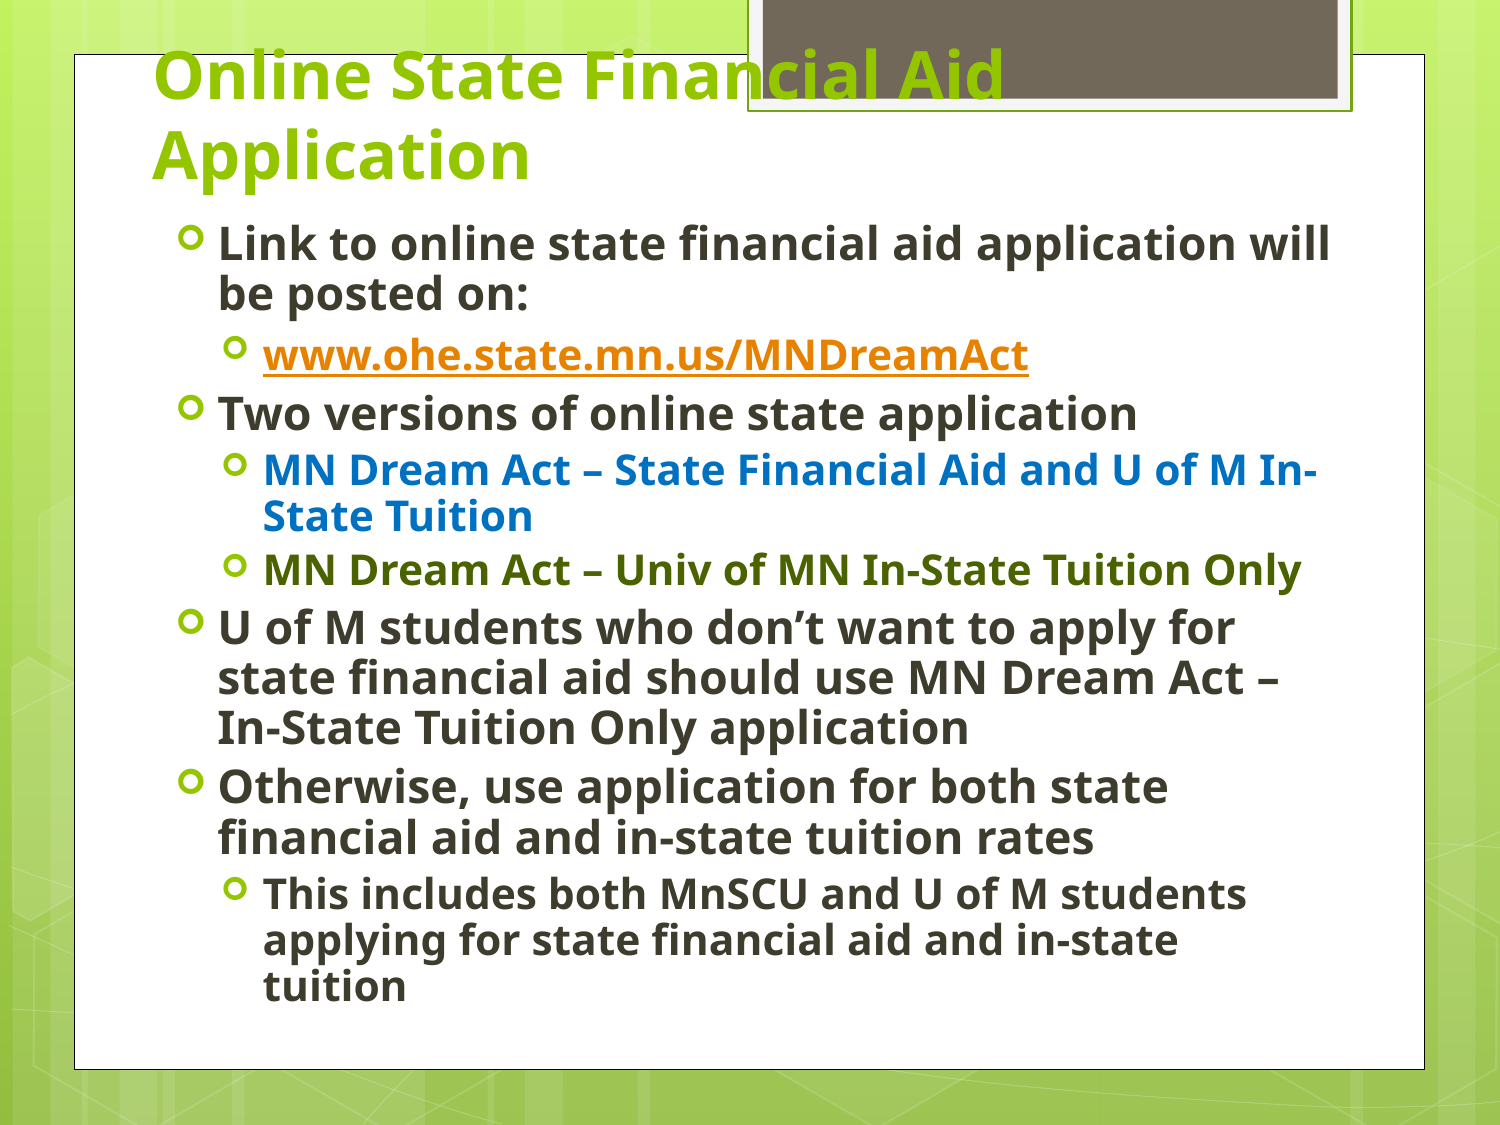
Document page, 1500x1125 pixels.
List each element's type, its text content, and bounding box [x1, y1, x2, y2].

title Online State Financial Aid Application [137, 75, 1400, 200]
list Link to online state financial aid application will be posted on: www.ohe.state.mn.us/MNDreamAct Two versions of online state application MN Dream Act – State Financial Aid and U of M In-State Tuition MN Dream Act – Univ of MN In-State Tuition Only U of M students who don’t want to apply for state financial aid should use MN Dream Act – In-State Tuition Only application Otherwise, use application for both state financial aid and in-state tuition rates This includes both MnSCU and U of M students applying for state financial aid and in-state tuition [150, 212, 1350, 1025]
